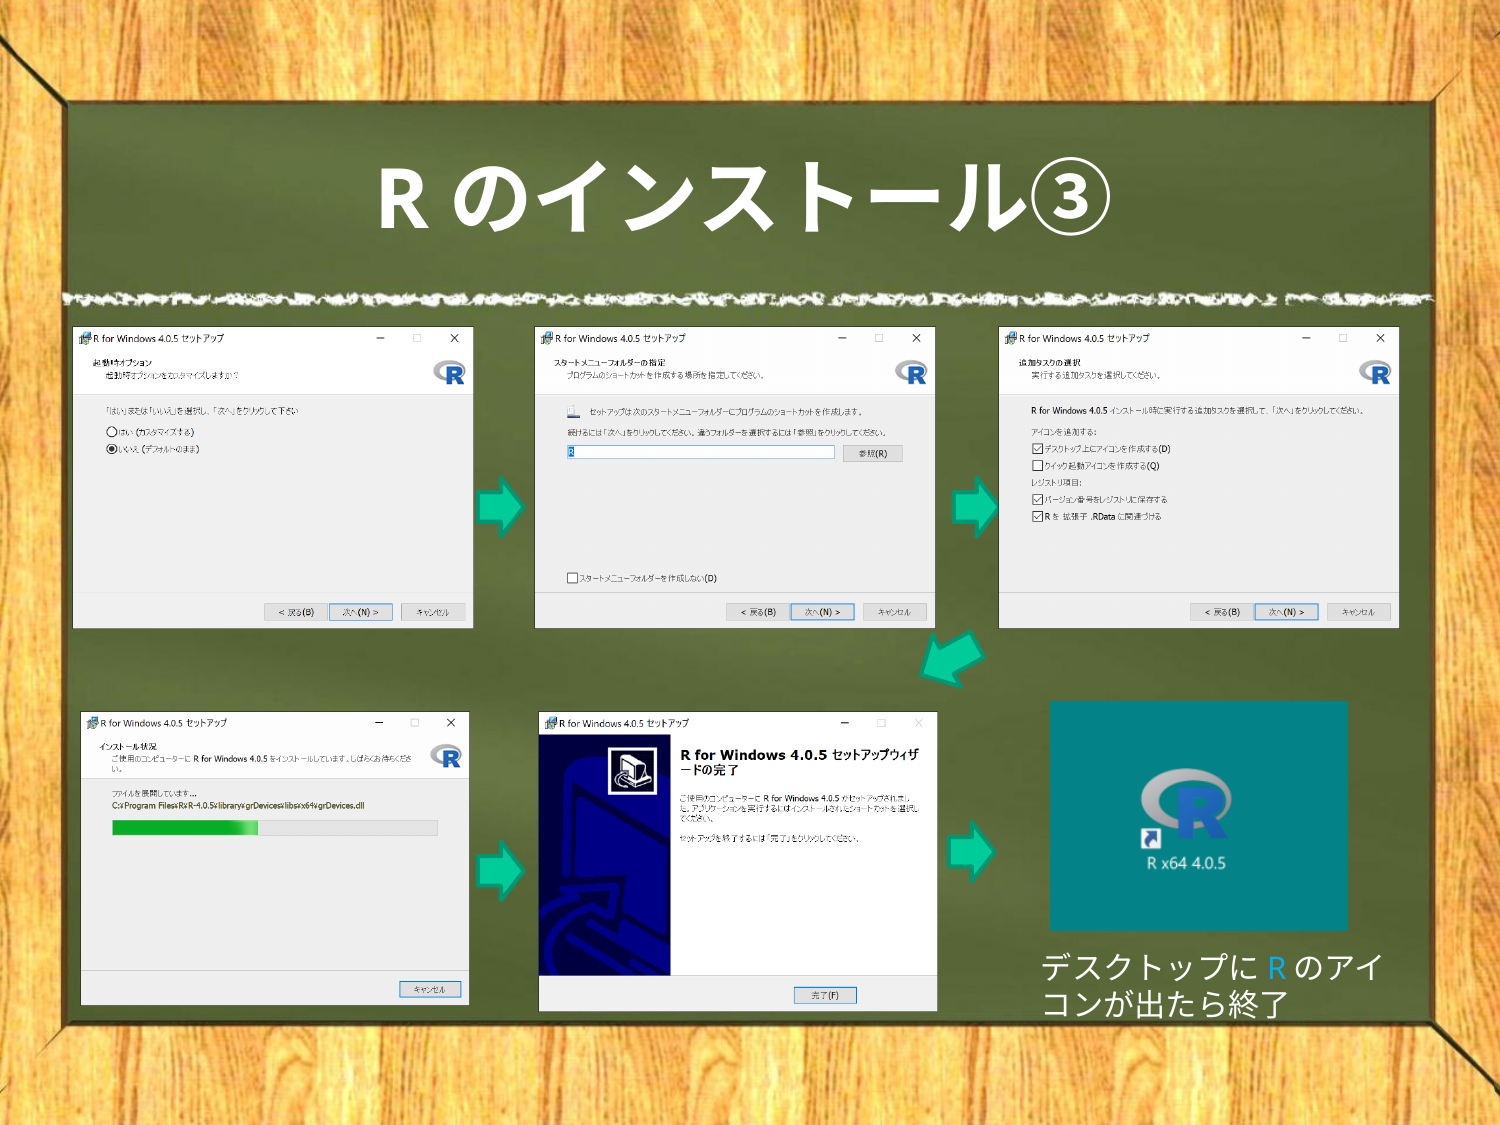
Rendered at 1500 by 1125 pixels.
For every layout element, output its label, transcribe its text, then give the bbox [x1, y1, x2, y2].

text_box [951, 475, 992, 539]
text_box デスクトップにRのアイコンが出たら終了 [1026, 940, 1420, 1031]
picture [0, 0, 1500, 1125]
text_box [476, 839, 526, 903]
text_box [918, 629, 987, 689]
text_box [946, 820, 997, 884]
text_box [478, 475, 526, 539]
title Rのインストール③ [52, 101, 1436, 290]
